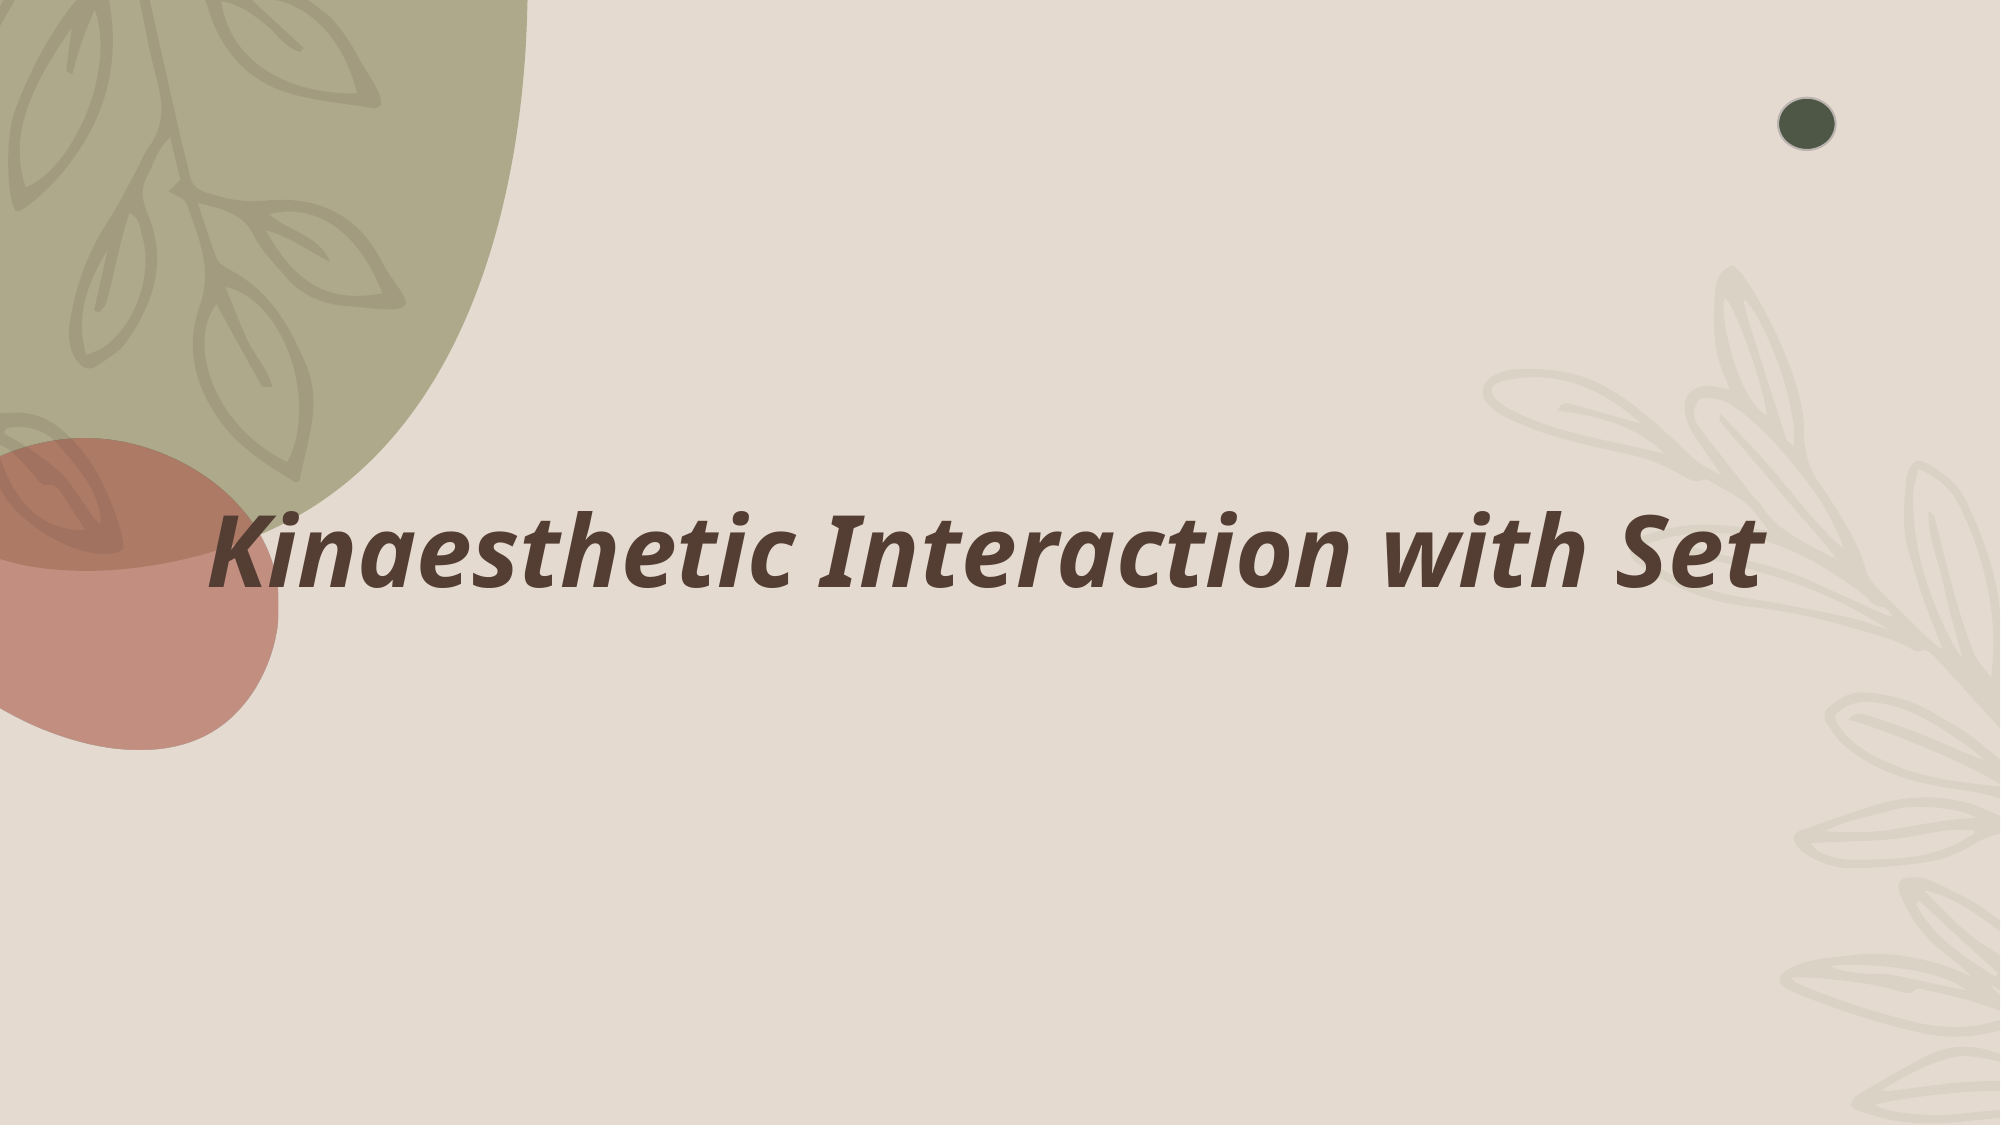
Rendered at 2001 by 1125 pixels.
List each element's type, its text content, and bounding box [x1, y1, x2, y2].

title Kinaesthetic Interaction with Set [150, 149, 1850, 617]
text_box [1776, 96, 1837, 152]
picture [0, 438, 279, 750]
